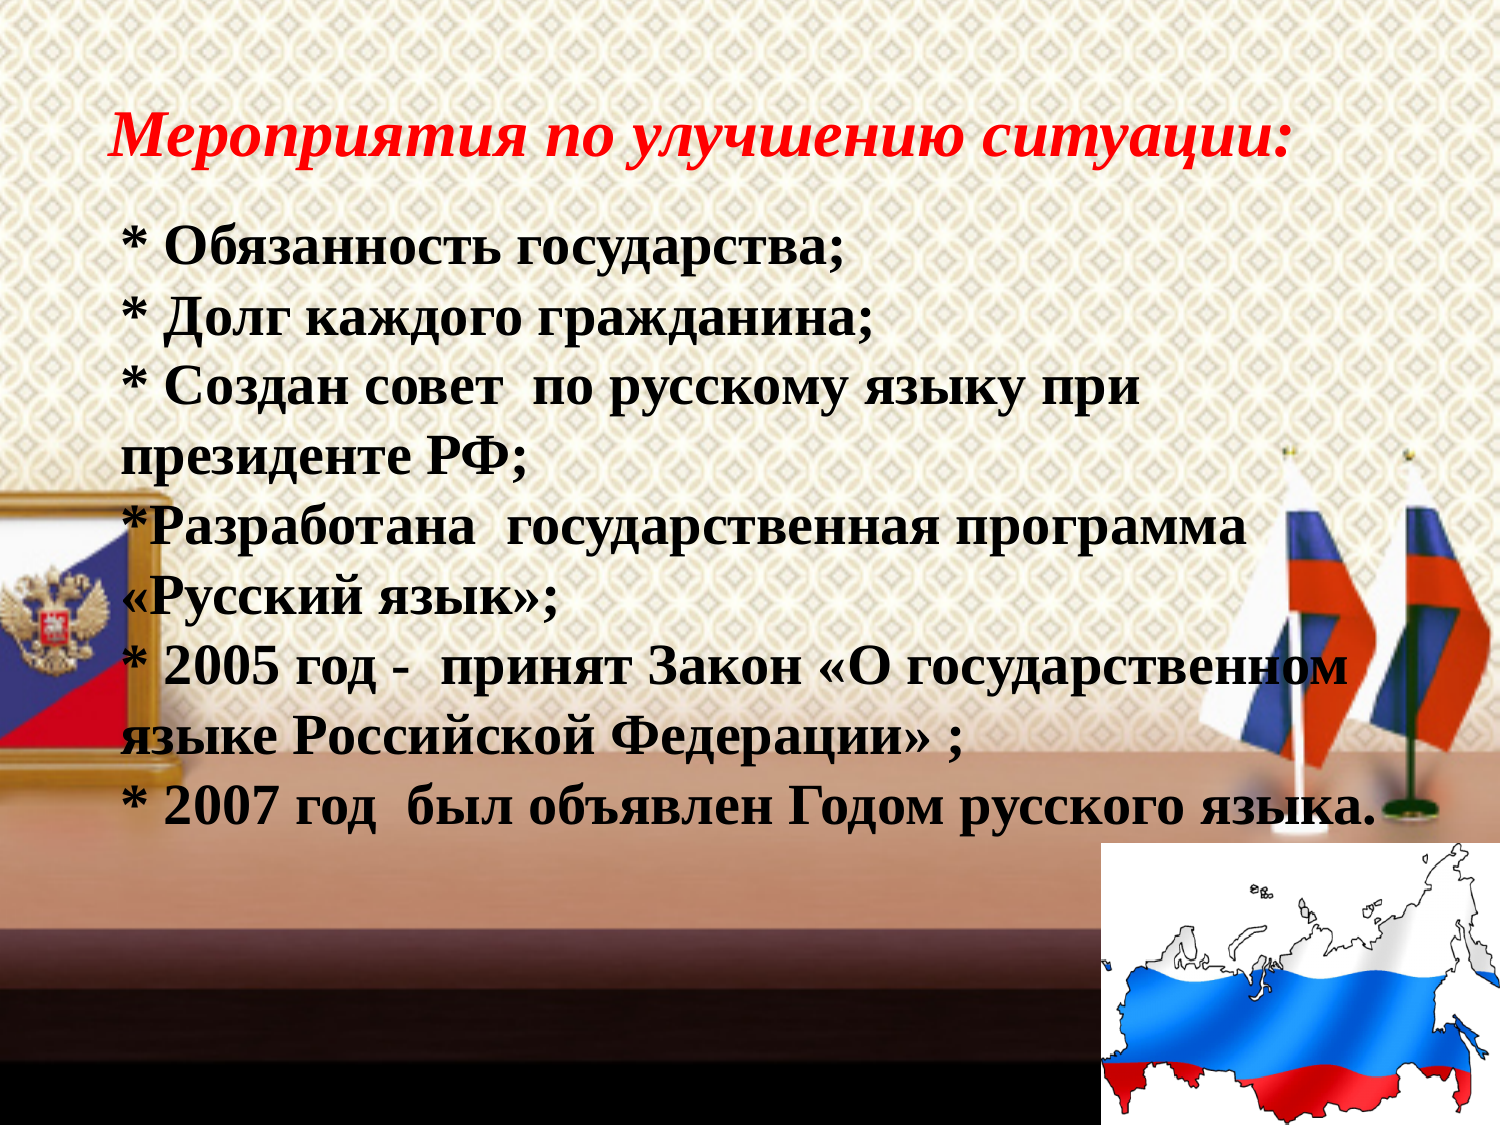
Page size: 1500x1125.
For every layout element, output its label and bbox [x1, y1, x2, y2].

picture [1101, 843, 1500, 1125]
list [0, 0, 1500, 1125]
